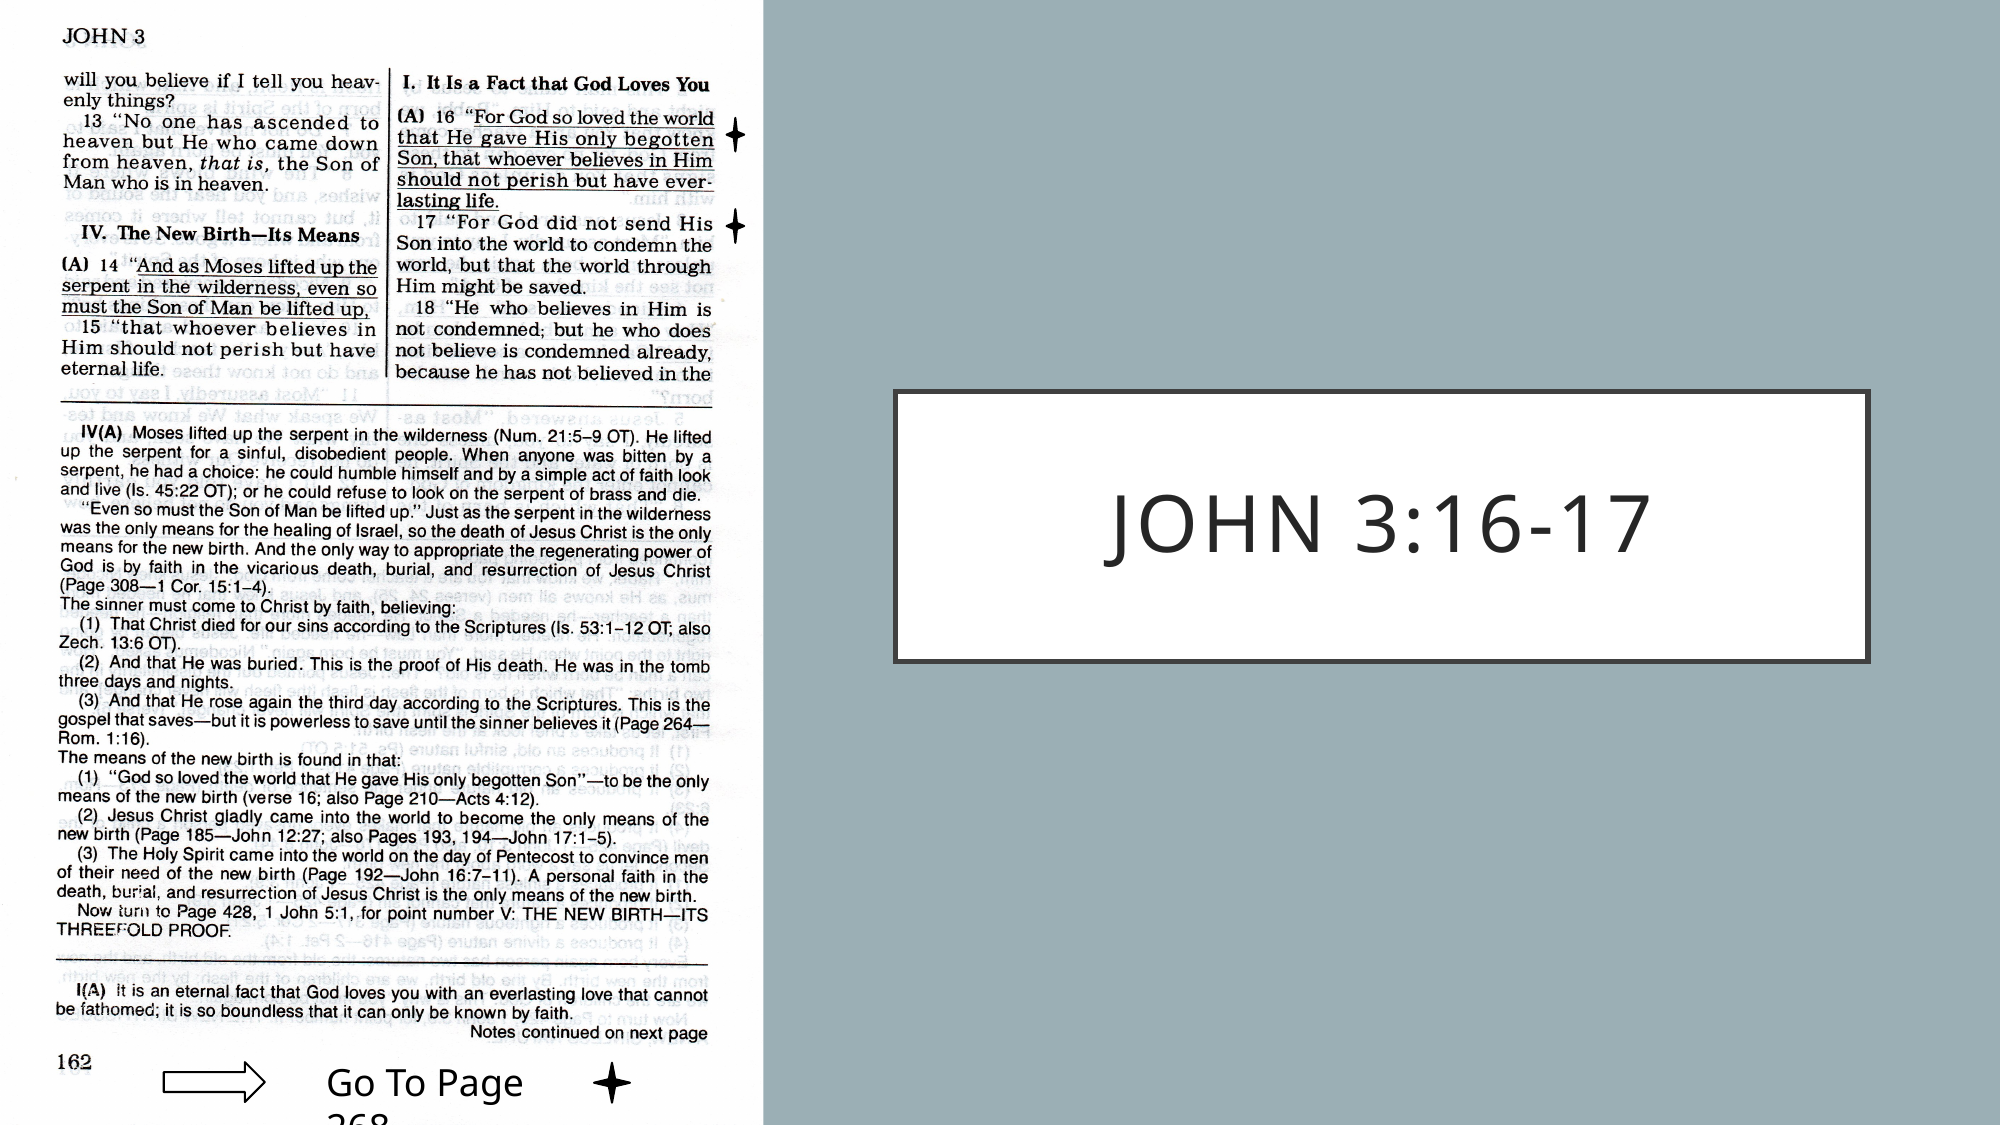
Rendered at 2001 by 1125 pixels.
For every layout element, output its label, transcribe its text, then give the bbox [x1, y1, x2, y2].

title John 3:16-17 [893, 389, 1871, 664]
picture [0, 0, 764, 1125]
